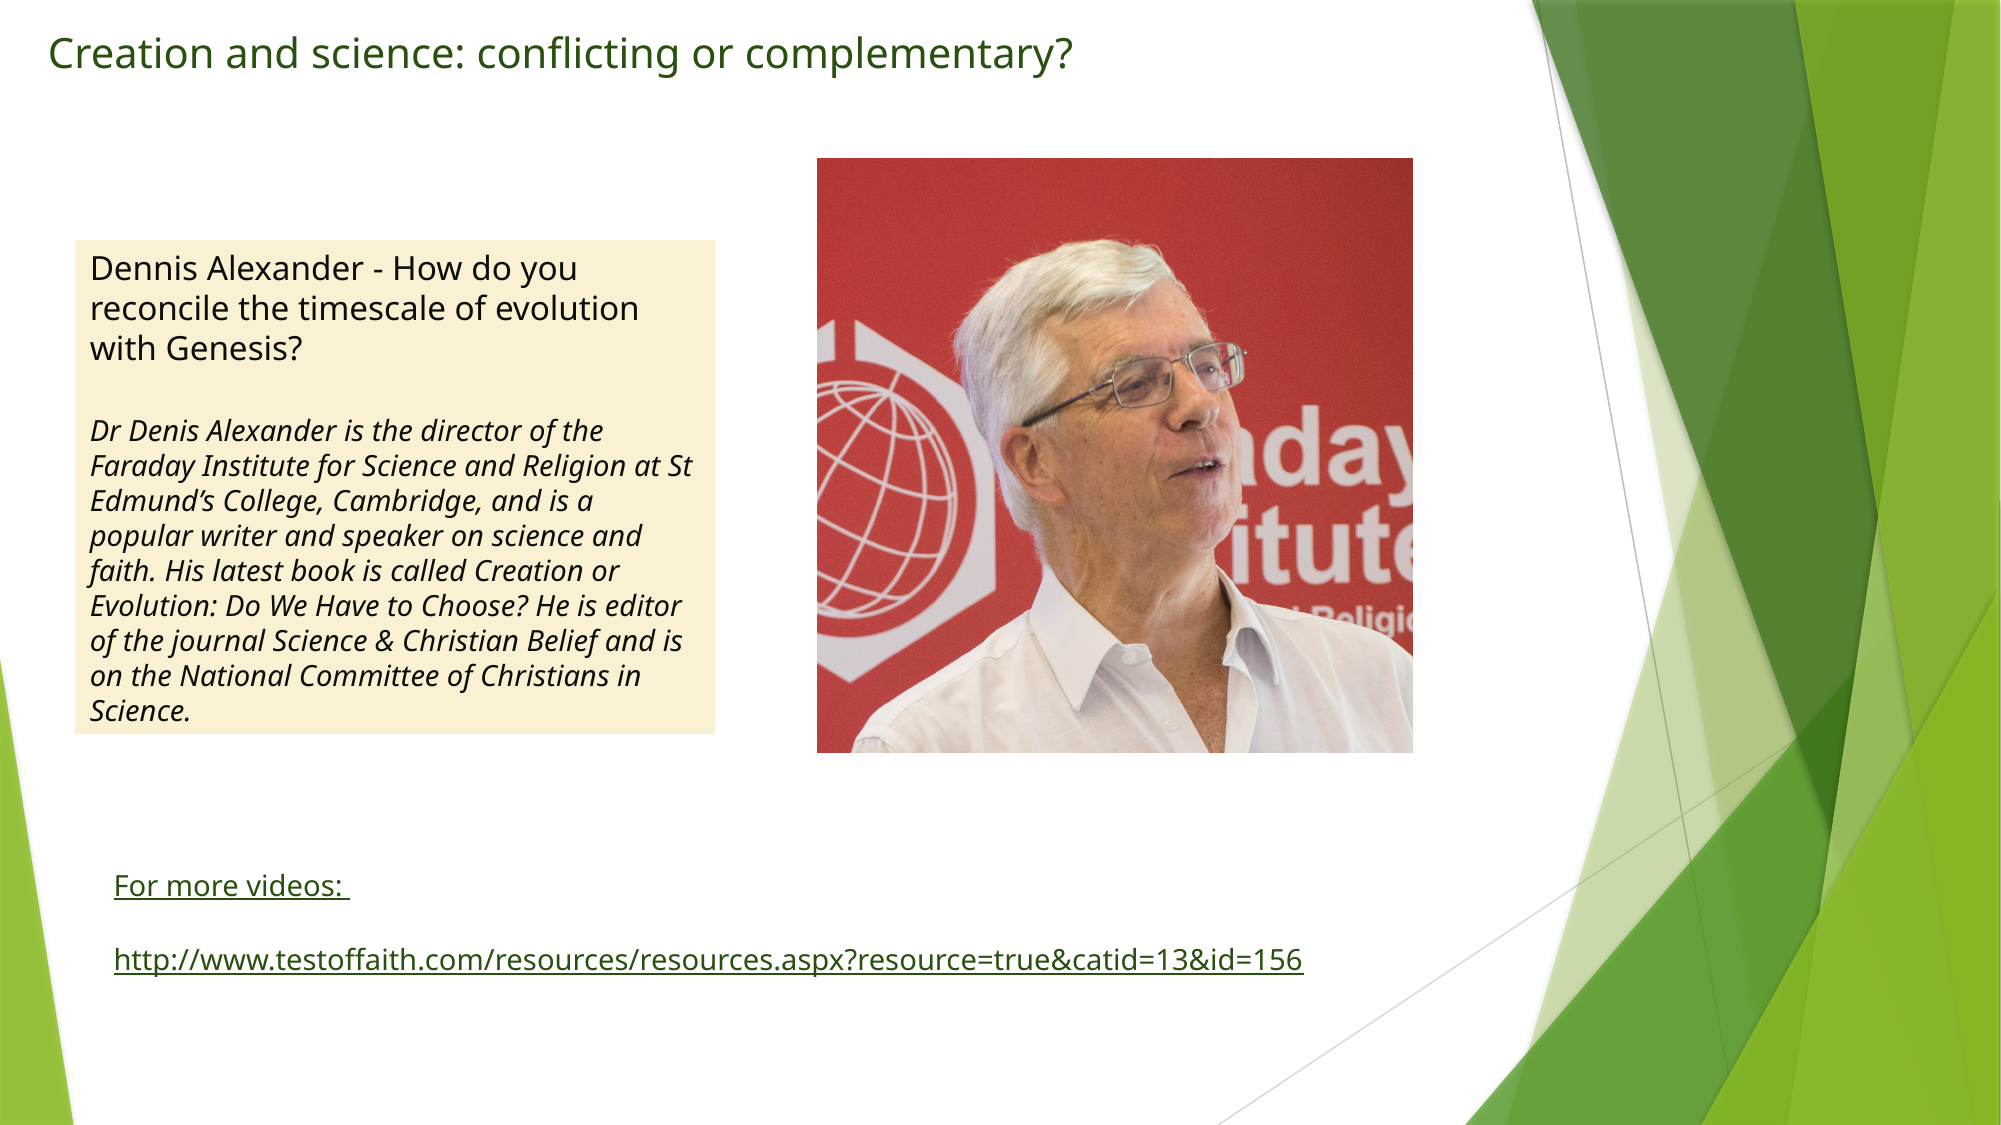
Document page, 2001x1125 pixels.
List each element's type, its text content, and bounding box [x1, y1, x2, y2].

text_box For more videos: http://www.testoffaith.com/resources/resources.aspx?resource=true&catid=13&id=156 [98, 859, 1477, 989]
text_box Dennis Alexander - How do you reconcile the timescale of evolution with Genesis? Dr Denis Alexander is the director of the Faraday Institute for Science and Religion at St Edmund’s College, Cambridge, and is a popular writer and speaker on science and faith. His latest book is called Creation or Evolution: Do We Have to Choose? He is editor of the journal Science & Christian Belief and is on the National Committee of Christians in Science. [74, 240, 716, 735]
picture [816, 157, 1413, 754]
text_box Creation and science: conflicting or complementary? [17, 19, 1115, 85]
